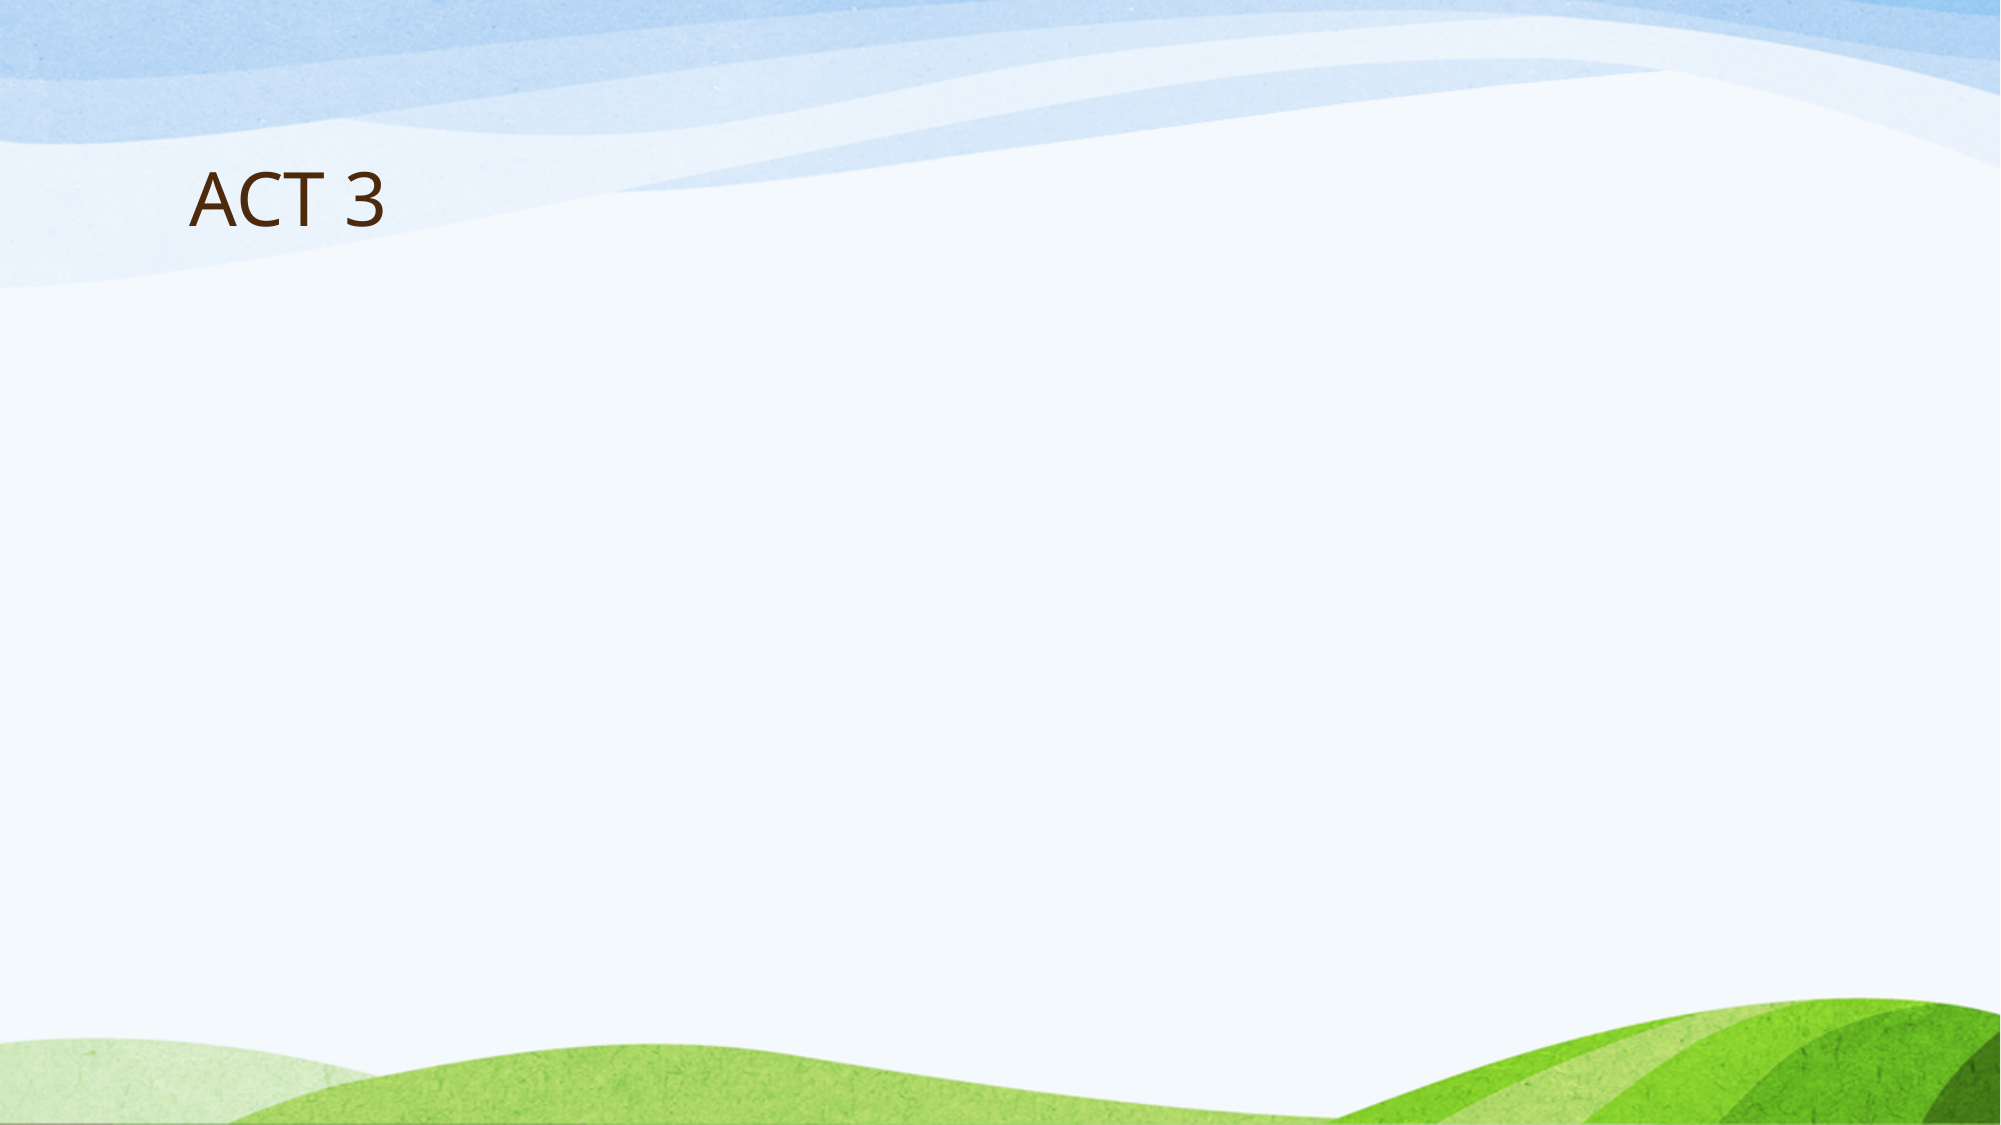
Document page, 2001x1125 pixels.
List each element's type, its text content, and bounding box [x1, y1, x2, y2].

title ACT 3 [174, 50, 1825, 250]
picture [0, 0, 2001, 1125]
